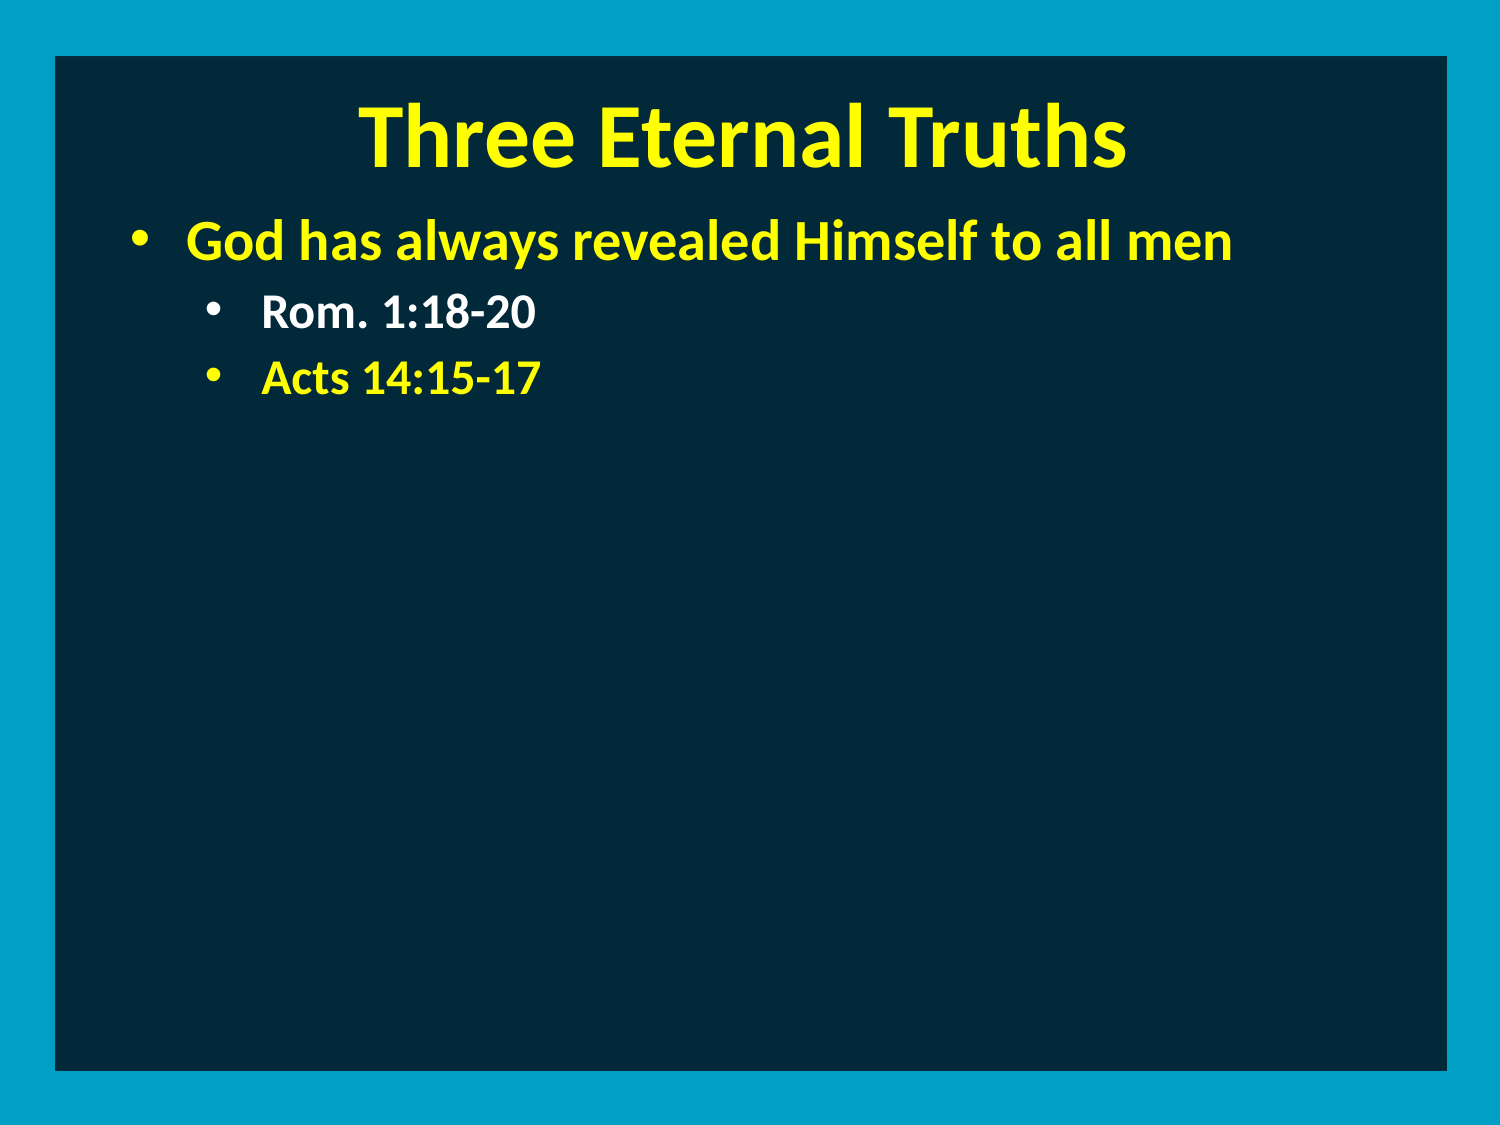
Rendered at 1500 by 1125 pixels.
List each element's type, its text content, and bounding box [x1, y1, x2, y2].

text_box Three Eternal Truths God has always revealed Himself to all men Rom. 1:18-20 Acts 14:15-17 [58, 51, 1429, 412]
